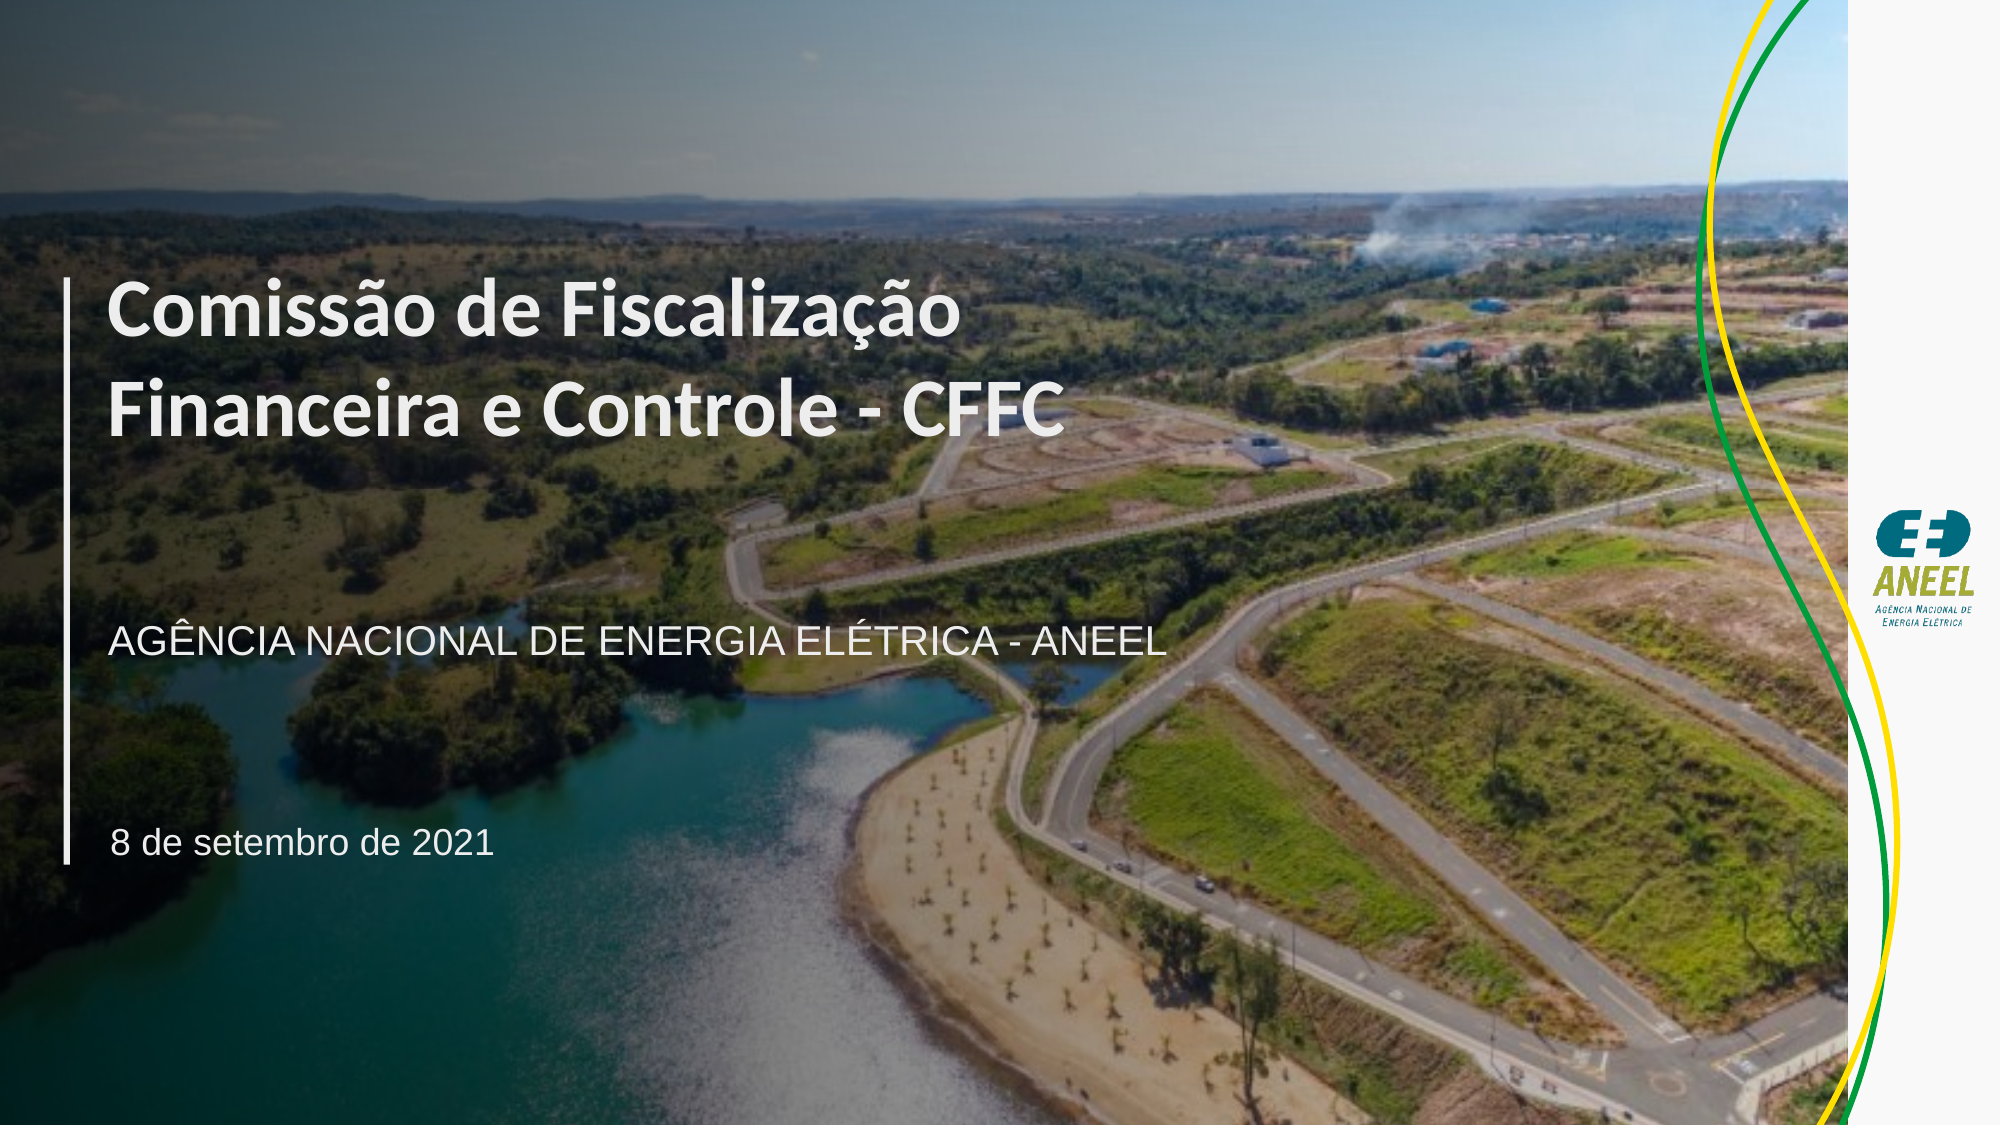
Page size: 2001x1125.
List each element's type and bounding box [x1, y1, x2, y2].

text_box [1898, 0, 2000, 1125]
picture [0, 0, 1698, 1125]
text_box [1698, 0, 1898, 1125]
